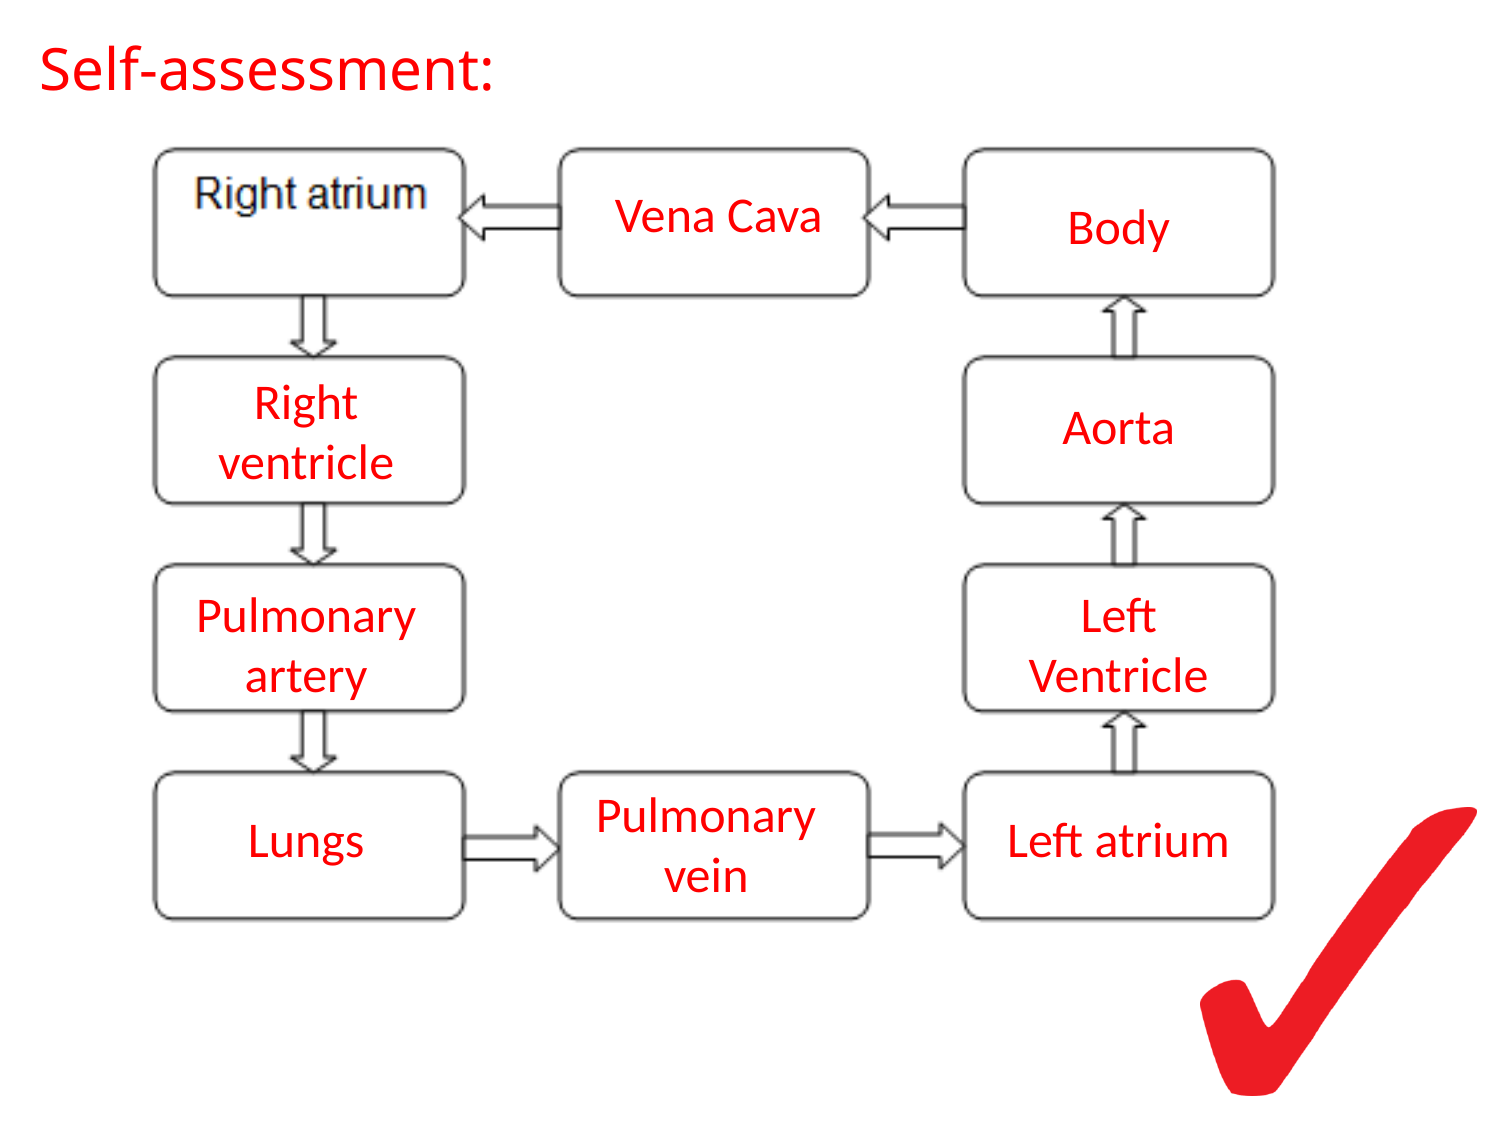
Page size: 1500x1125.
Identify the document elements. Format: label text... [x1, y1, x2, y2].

picture [124, 124, 1477, 1096]
text_box Self-assessment: [24, 24, 613, 110]
